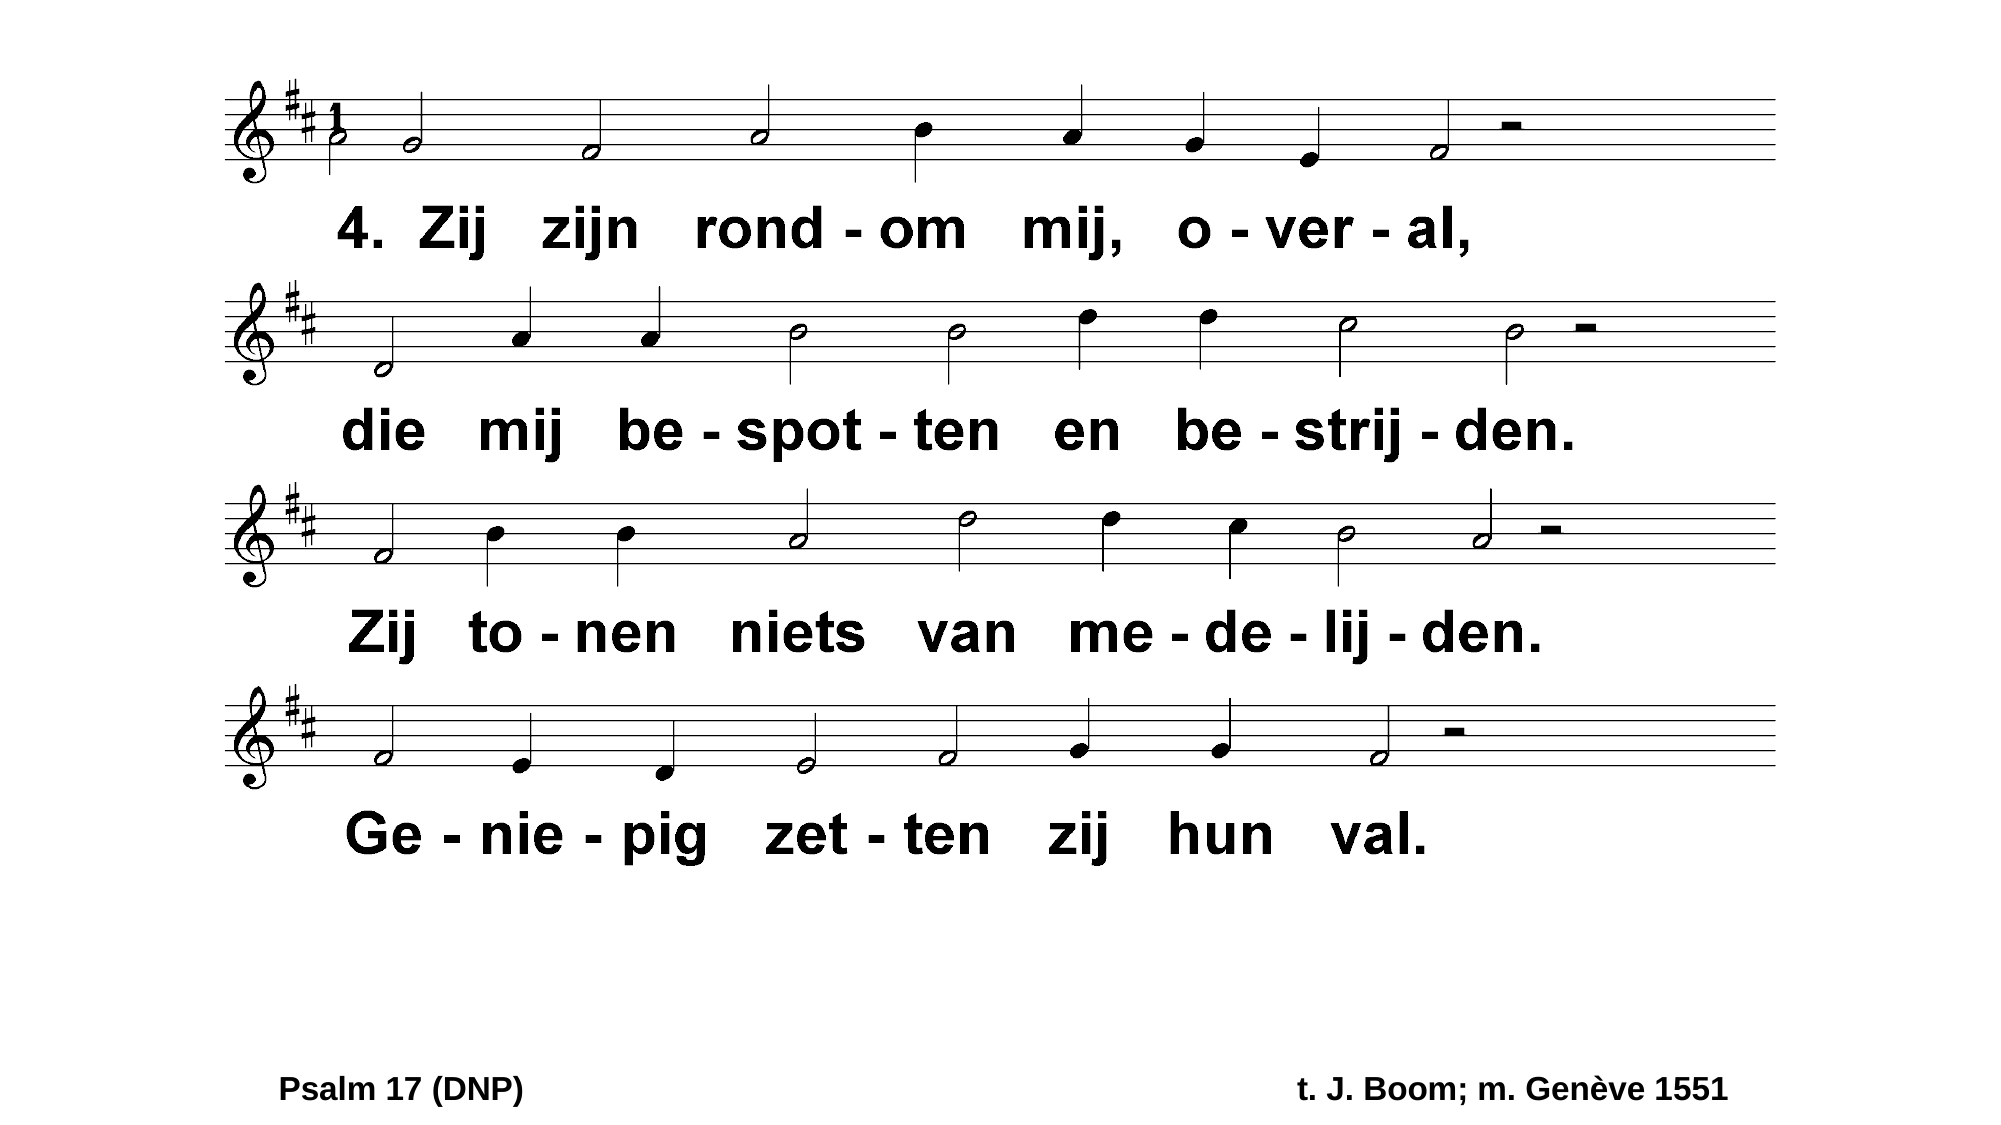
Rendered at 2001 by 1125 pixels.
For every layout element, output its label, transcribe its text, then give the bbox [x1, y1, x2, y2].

picture [208, 62, 1792, 882]
text_box Psalm 17 (DNP) t. J. Boom; m. Genève 1551 [263, 1059, 1745, 1115]
